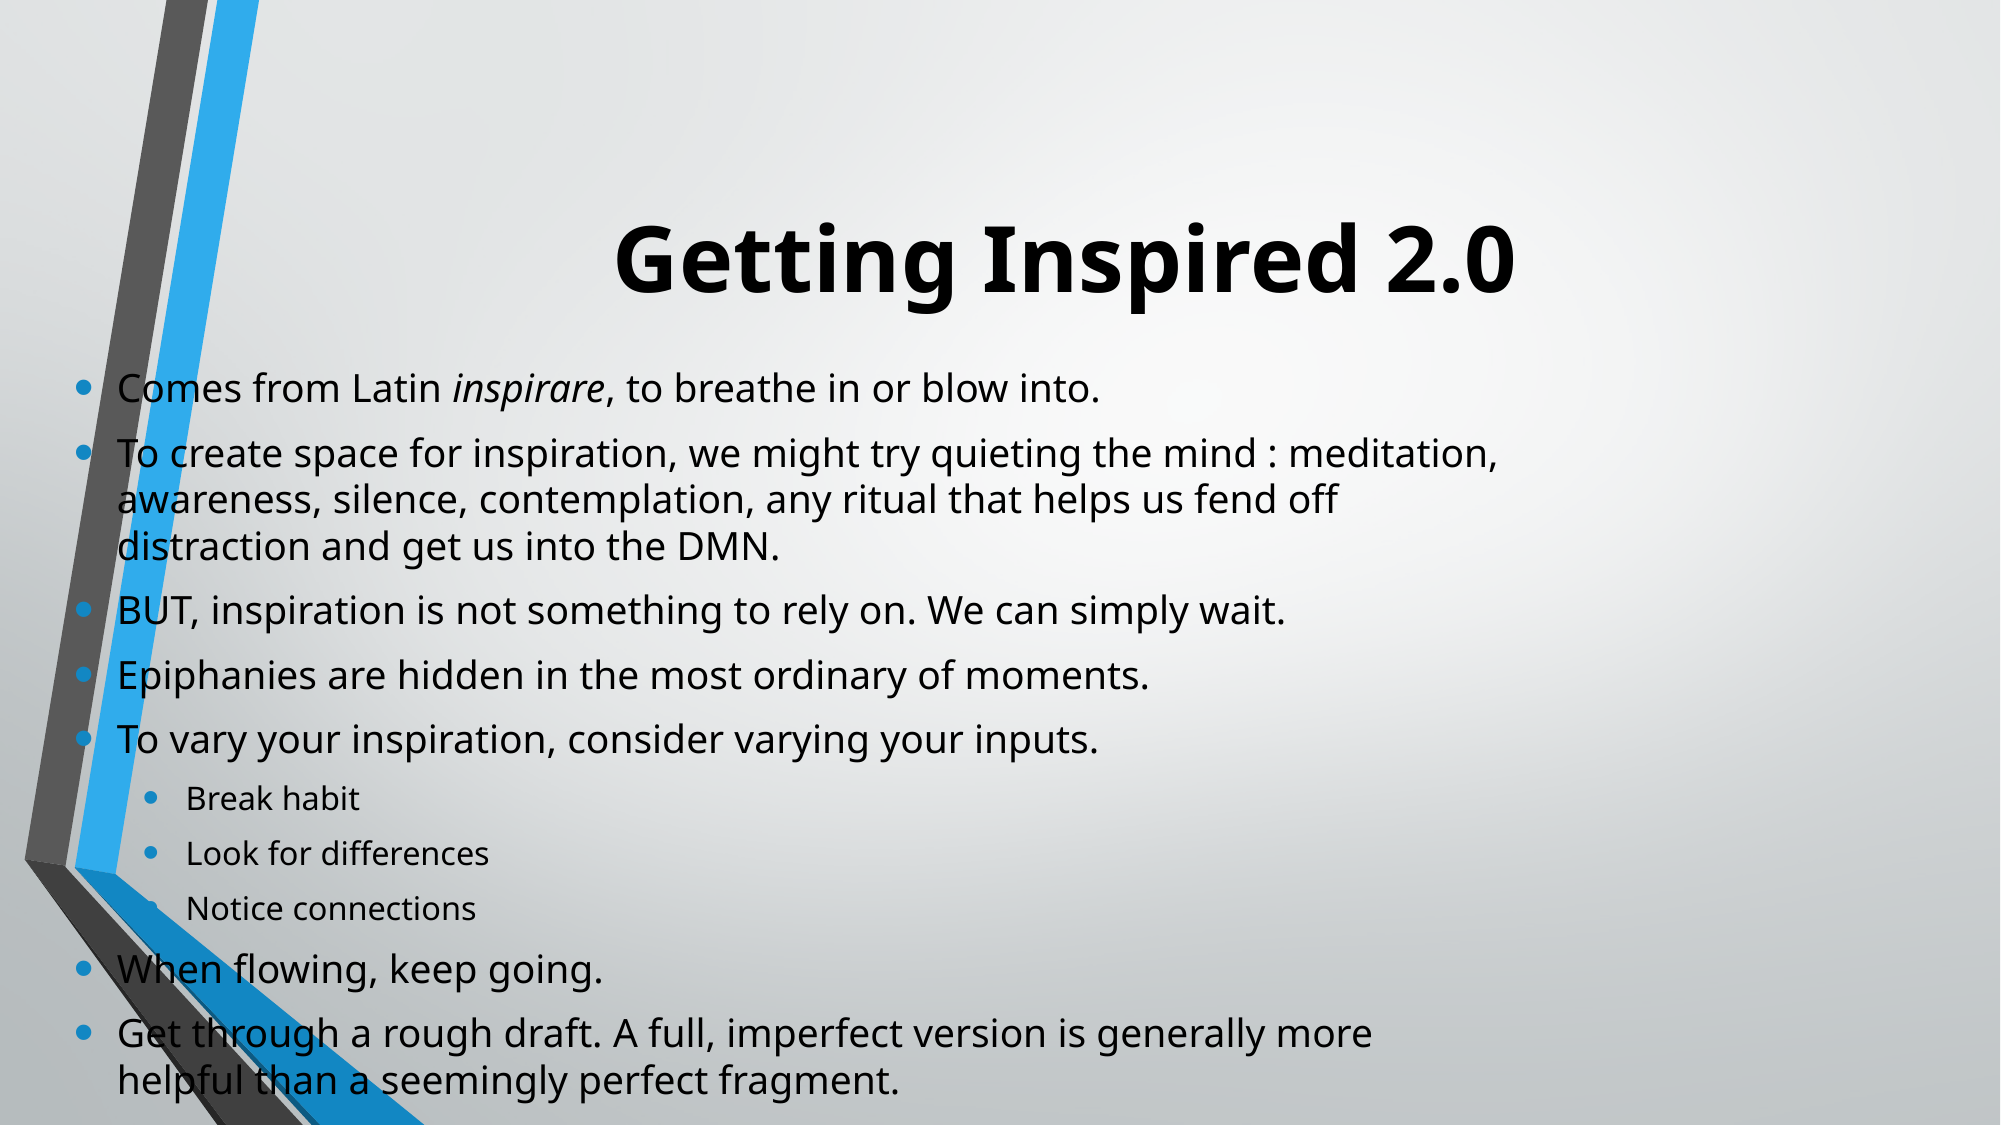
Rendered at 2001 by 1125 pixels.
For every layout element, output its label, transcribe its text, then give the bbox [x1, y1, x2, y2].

list Comes from Latin inspirare, to breathe in or blow into. To create space for inspiration, we might try quieting the mind : meditation, awareness, silence, contemplation, any ritual that helps us fend off distraction and get us into the DMN. BUT, inspiration is not something to rely on. We can simply wait. Epiphanies are hidden in the most ordinary of moments. To vary your inspiration, consider varying your inputs. Break habit Look for differences Notice connections When flowing, keep going. Get through a rough draft. A full, imperfect version is generally more helpful than a seemingly perfect fragment. [58, 354, 1522, 1112]
title Getting Inspired 2.0 [243, 112, 1887, 400]
